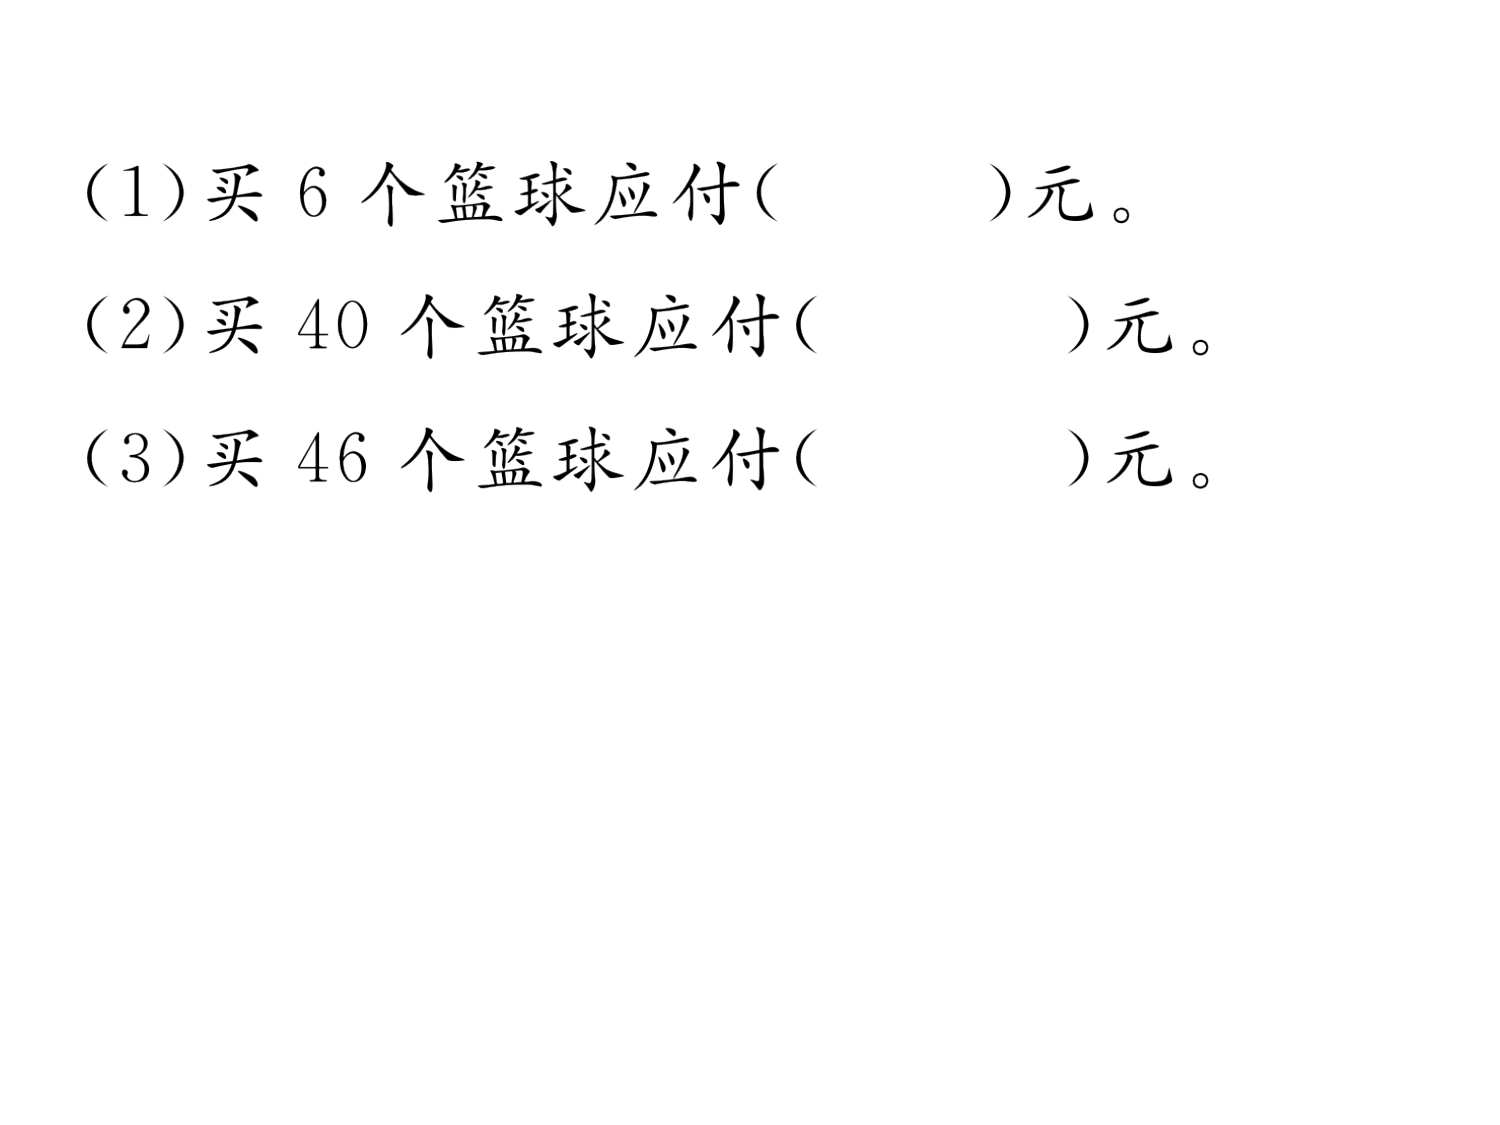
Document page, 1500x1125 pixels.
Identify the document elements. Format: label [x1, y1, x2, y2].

picture [82, 101, 1500, 520]
